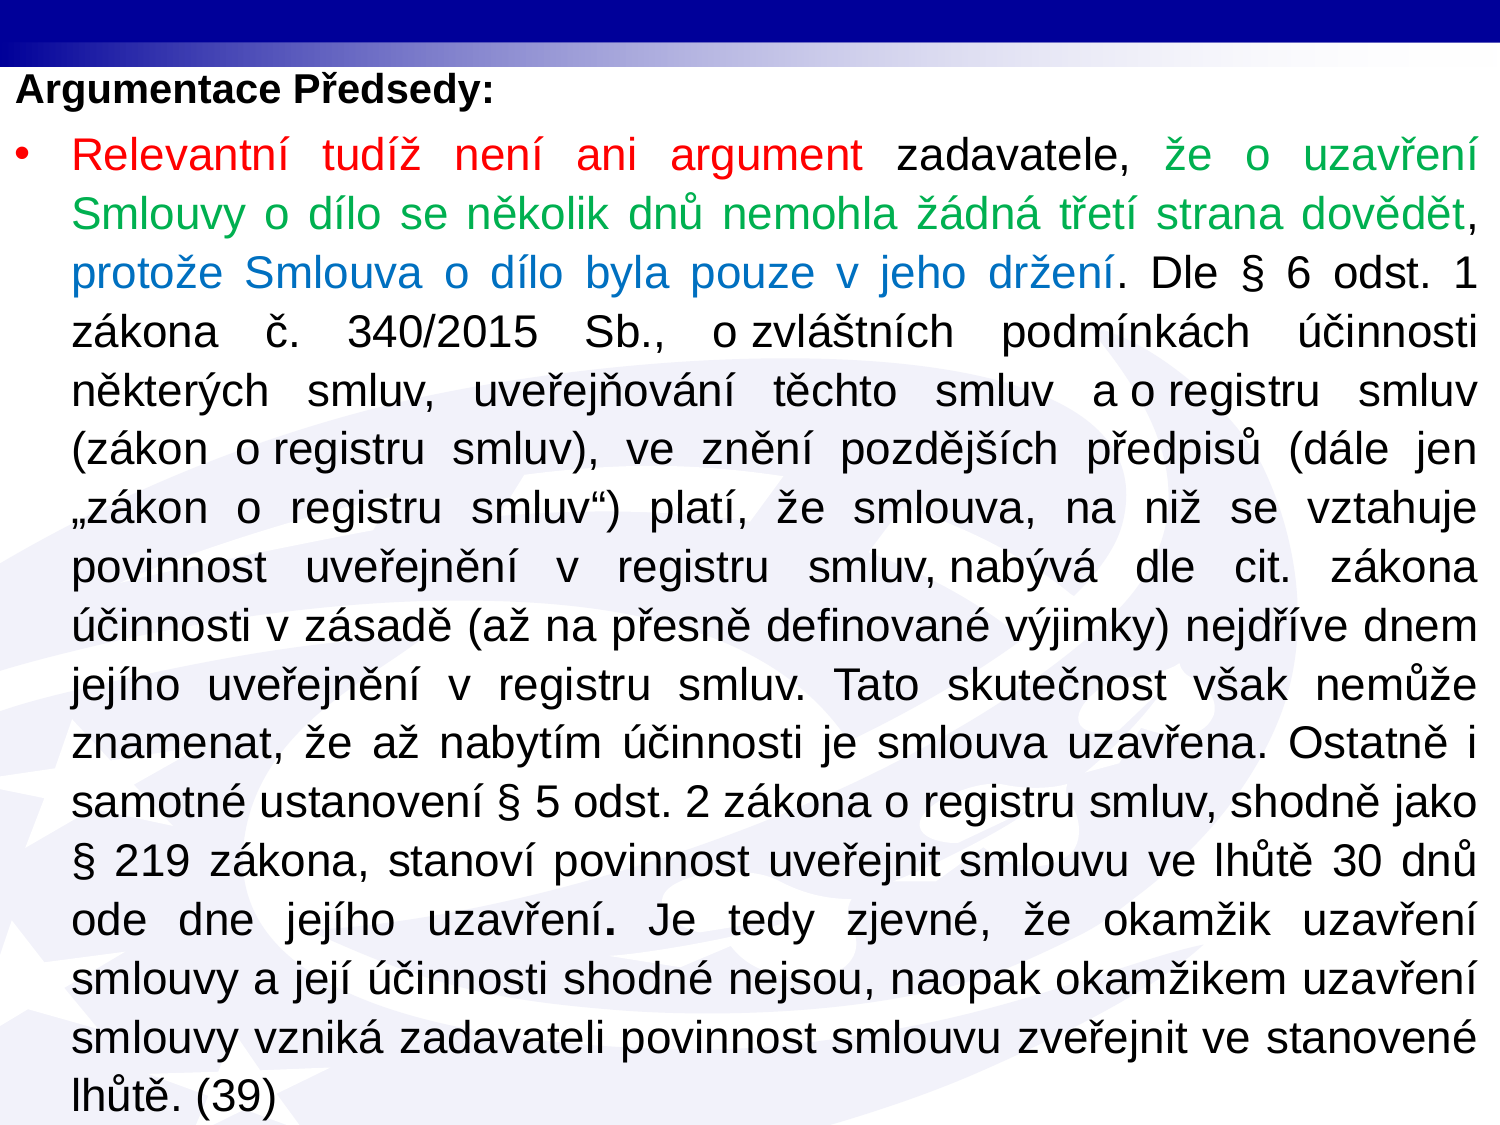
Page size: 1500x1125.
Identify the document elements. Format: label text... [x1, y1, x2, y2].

list Argumentace Předsedy: Relevantní tudíž není ani argument zadavatele, že o uzavření Smlouvy o dílo se několik dnů nemohla žádná třetí strana dovědět, protože Smlouva o dílo byla pouze v jeho držení. Dle § 6 odst. 1 zákona č. 340/2015 Sb., o zvláštních podmínkách účinnosti některých smluv, uveřejňování těchto smluv a o registru smluv (zákon o registru smluv), ve znění pozdějších předpisů (dále jen „zákon o registru smluv“) platí, že smlouva, na niž se vztahuje povinnost uveřejnění v registru smluv, nabývá dle cit. zákona účinnosti v zásadě (až na přesně definované výjimky) nejdříve dnem jejího uveřejnění v registru smluv. Tato skutečnost však nemůže znamenat, že až nabytím účinnosti je smlouva uzavřena. Ostatně i samotné ustanovení § 5 odst. 2 zákona o registru smluv, shodně jako § 219 zákona, stanoví povinnost uveřejnit smlouvu ve lhůtě 30 dnů ode dne jejího uzavření. Je tedy zjevné, že okamžik uzavření smlouvy a její účinnosti shodné nejsou, naopak okamžikem uzavření smlouvy vzniká zadavateli povinnost smlouvu zveřejnit ve stanovené lhůtě. (39) [0, 54, 1495, 1125]
